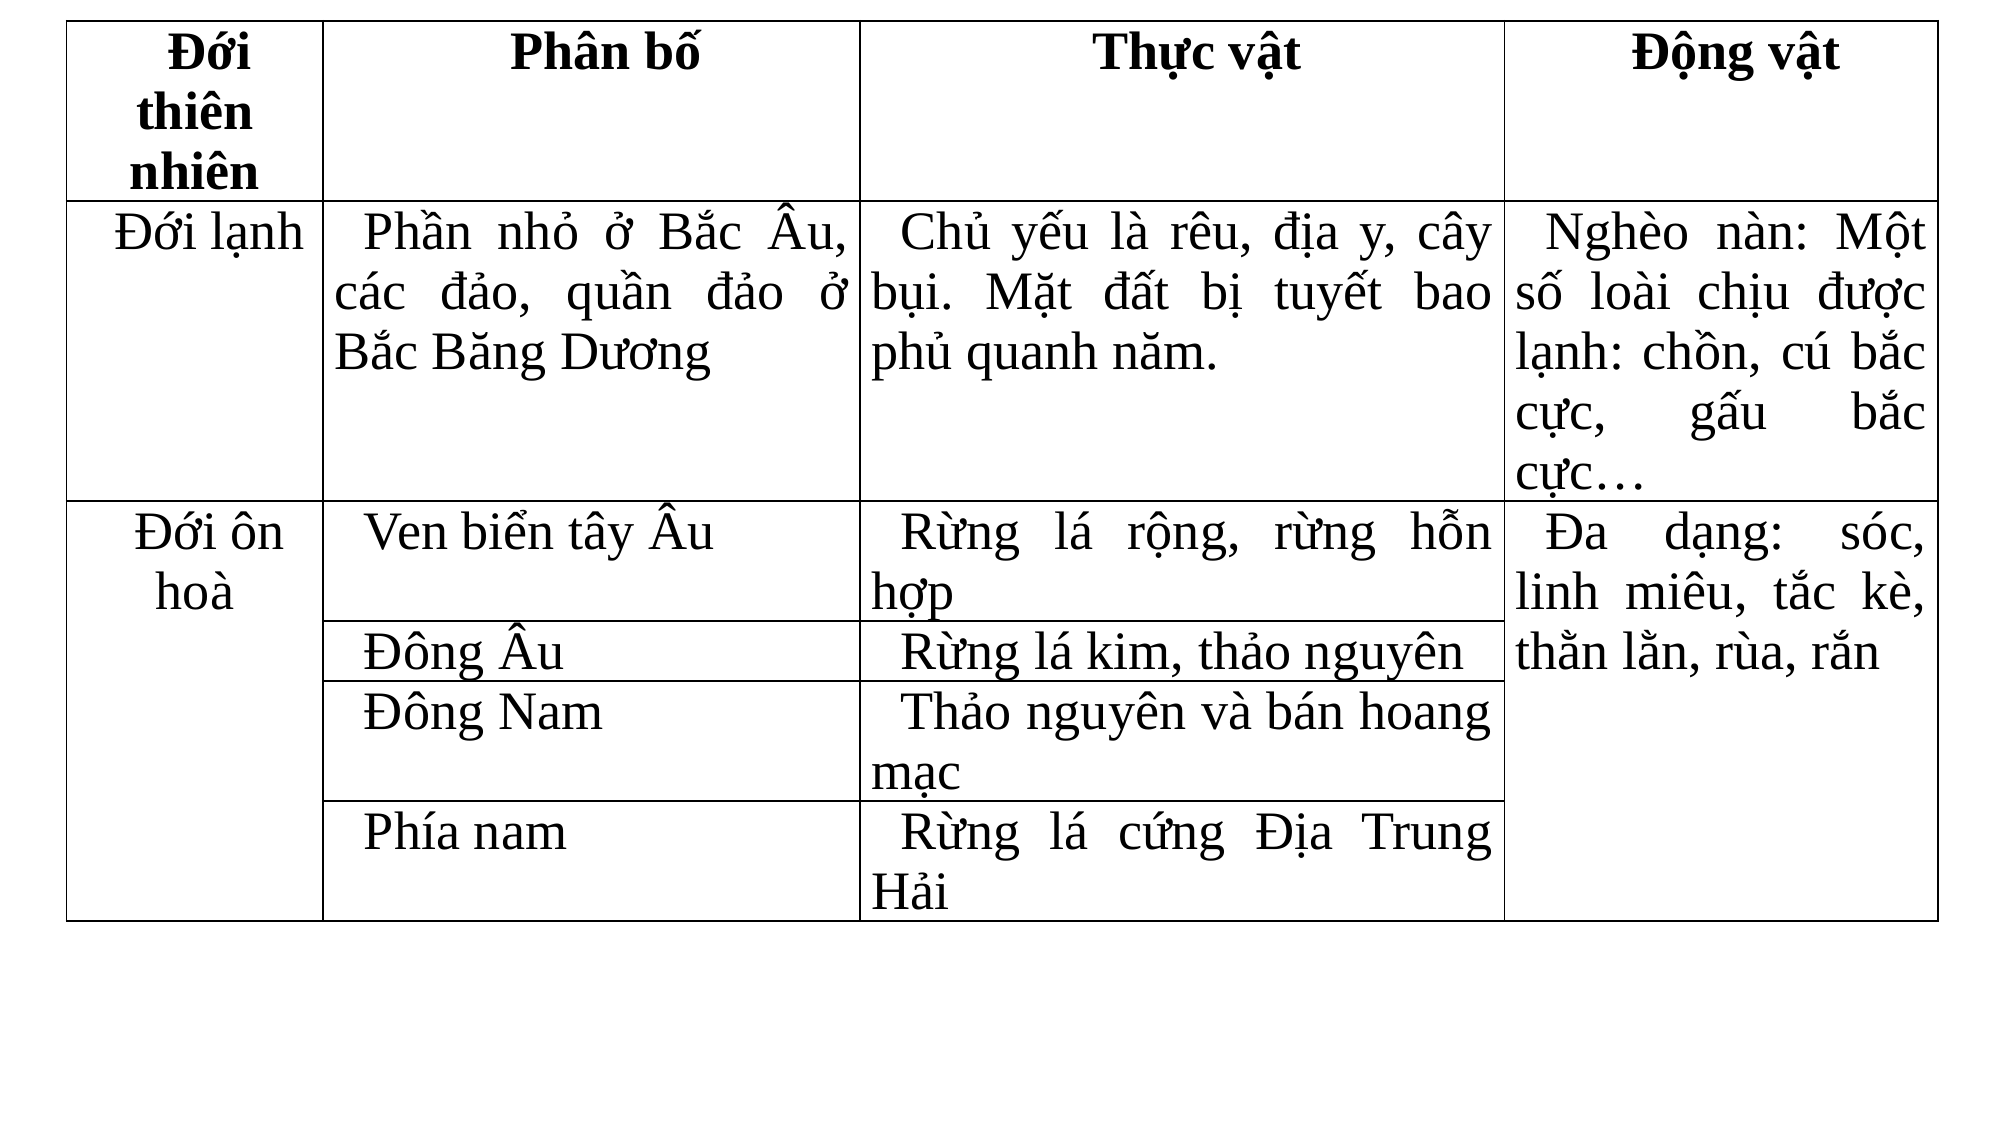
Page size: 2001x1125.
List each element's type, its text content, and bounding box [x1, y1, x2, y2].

table_cell Đa dạng: sóc, linh miêu, tắc kè, thằn lằn, rùa, rắn [1505, 502, 1937, 920]
table_cell Đới ôn hoà [67, 502, 322, 920]
table_cell Ven biển tây Âu [324, 502, 859, 620]
table_header Đới thiên nhiên [67, 22, 322, 200]
table_cell Rừng lá cứng Địa Trung Hải [861, 802, 1504, 920]
table_cell Phần nhỏ ở Bắc Âu, các đảo, quần đảo ở Bắc Băng Dương [324, 202, 859, 500]
table_header Động vật [1505, 22, 1937, 200]
table_cell Chủ yếu là rêu, địa y, cây bụi. Mặt đất bị tuyết bao phủ quanh năm. [861, 202, 1504, 500]
table_cell Đông Nam [324, 682, 859, 800]
table_cell Thảo nguyên và bán hoang mạc [861, 682, 1504, 800]
table_cell Đông Âu [324, 622, 859, 680]
table_cell Đới lạnh [67, 202, 322, 500]
table_header Phân bố [324, 22, 859, 200]
table_cell Rừng lá kim, thảo nguyên [861, 622, 1504, 680]
table_cell Nghèo nàn: Một số loài chịu được lạnh: chồn, cú bắc cực, gấu bắc cực… [1505, 202, 1937, 500]
table_cell Phía nam [324, 802, 859, 920]
table_cell Rừng lá rộng, rừng hỗn hợp [861, 502, 1504, 620]
table_header Thực vật [861, 22, 1504, 200]
